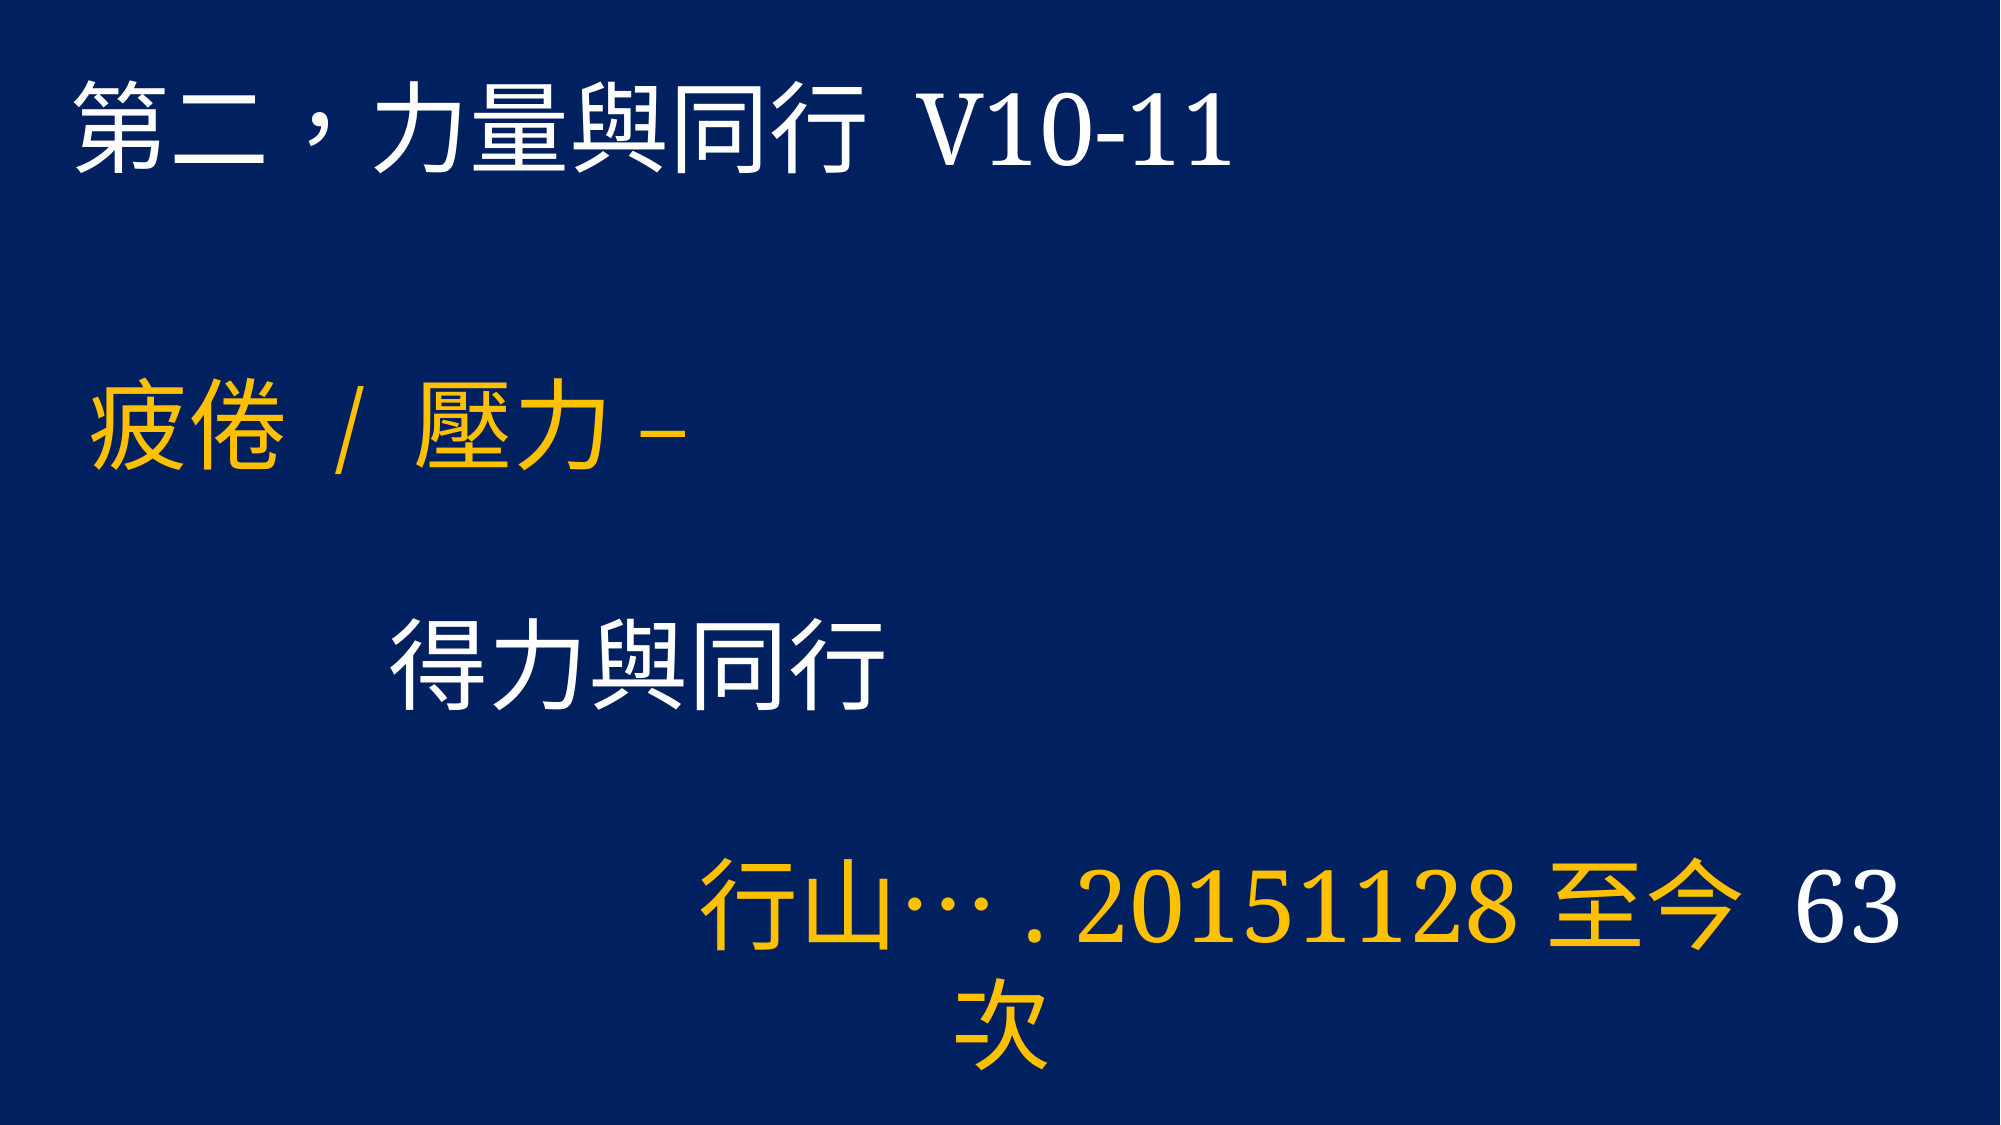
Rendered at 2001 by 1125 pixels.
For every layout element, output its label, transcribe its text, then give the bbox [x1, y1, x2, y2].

text_box 疲倦 / 壓力 – 得力與同行 行山…. 20151128至今 63 次 [74, 354, 1930, 1090]
text_box 第二，力量與同行 V10-11 [54, 58, 1254, 194]
